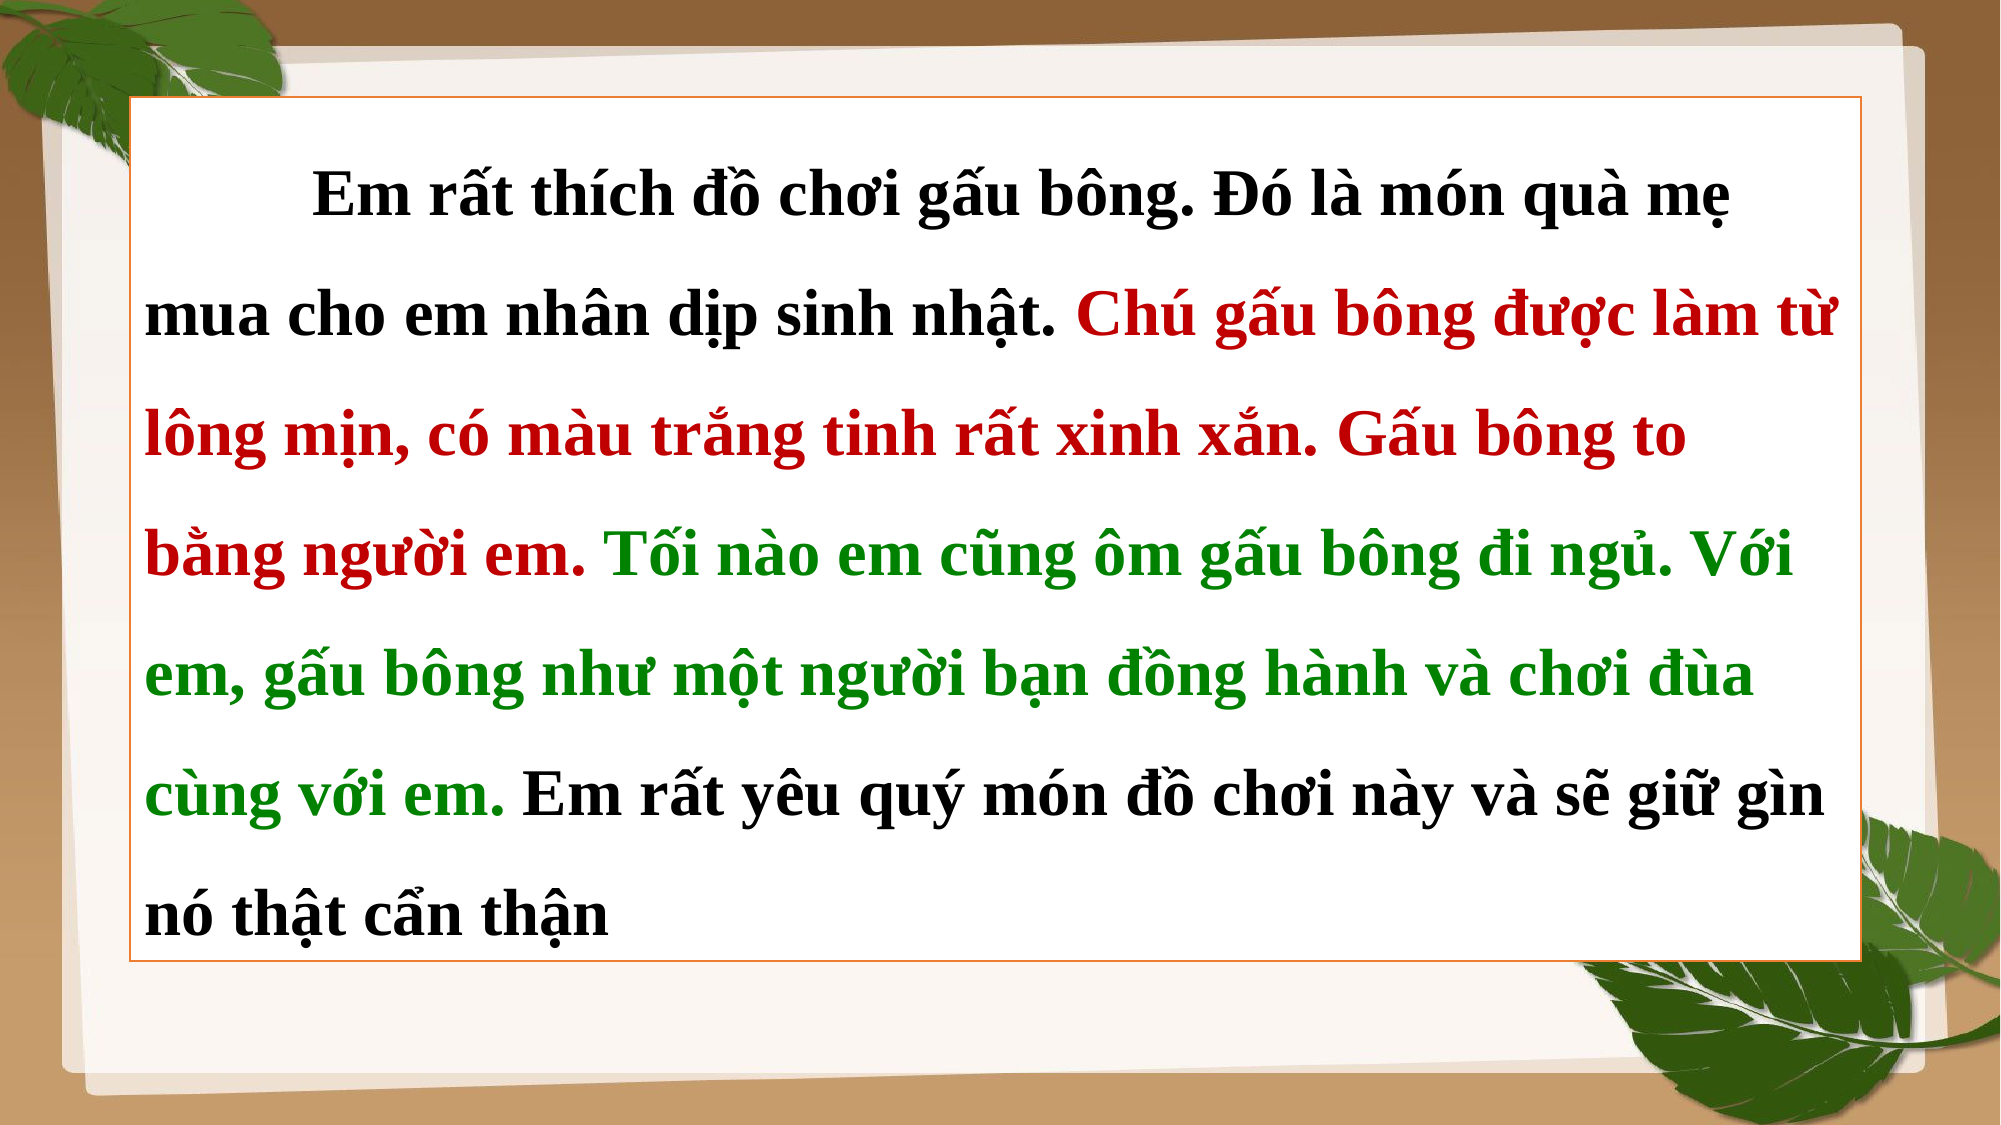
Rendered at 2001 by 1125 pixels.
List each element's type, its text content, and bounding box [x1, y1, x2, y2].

text_box Em rất thích đồ chơi gấu bông. Đó là món quà mẹ mua cho em nhân dịp sinh nhật. Chú gấu bông được làm từ lông mịn, có màu trắng tinh rất xinh xắn. Gấu bông to bằng người em. Tối nào em cũng ôm gấu bông đi ngủ. Với em, gấu bông như một người bạn đồng hành và chơi đùa cùng với em. Em rất yêu quý món đồ chơi này và sẽ giữ gìn nó thật cẩn thận [129, 96, 1862, 962]
picture [0, 0, 2001, 1125]
